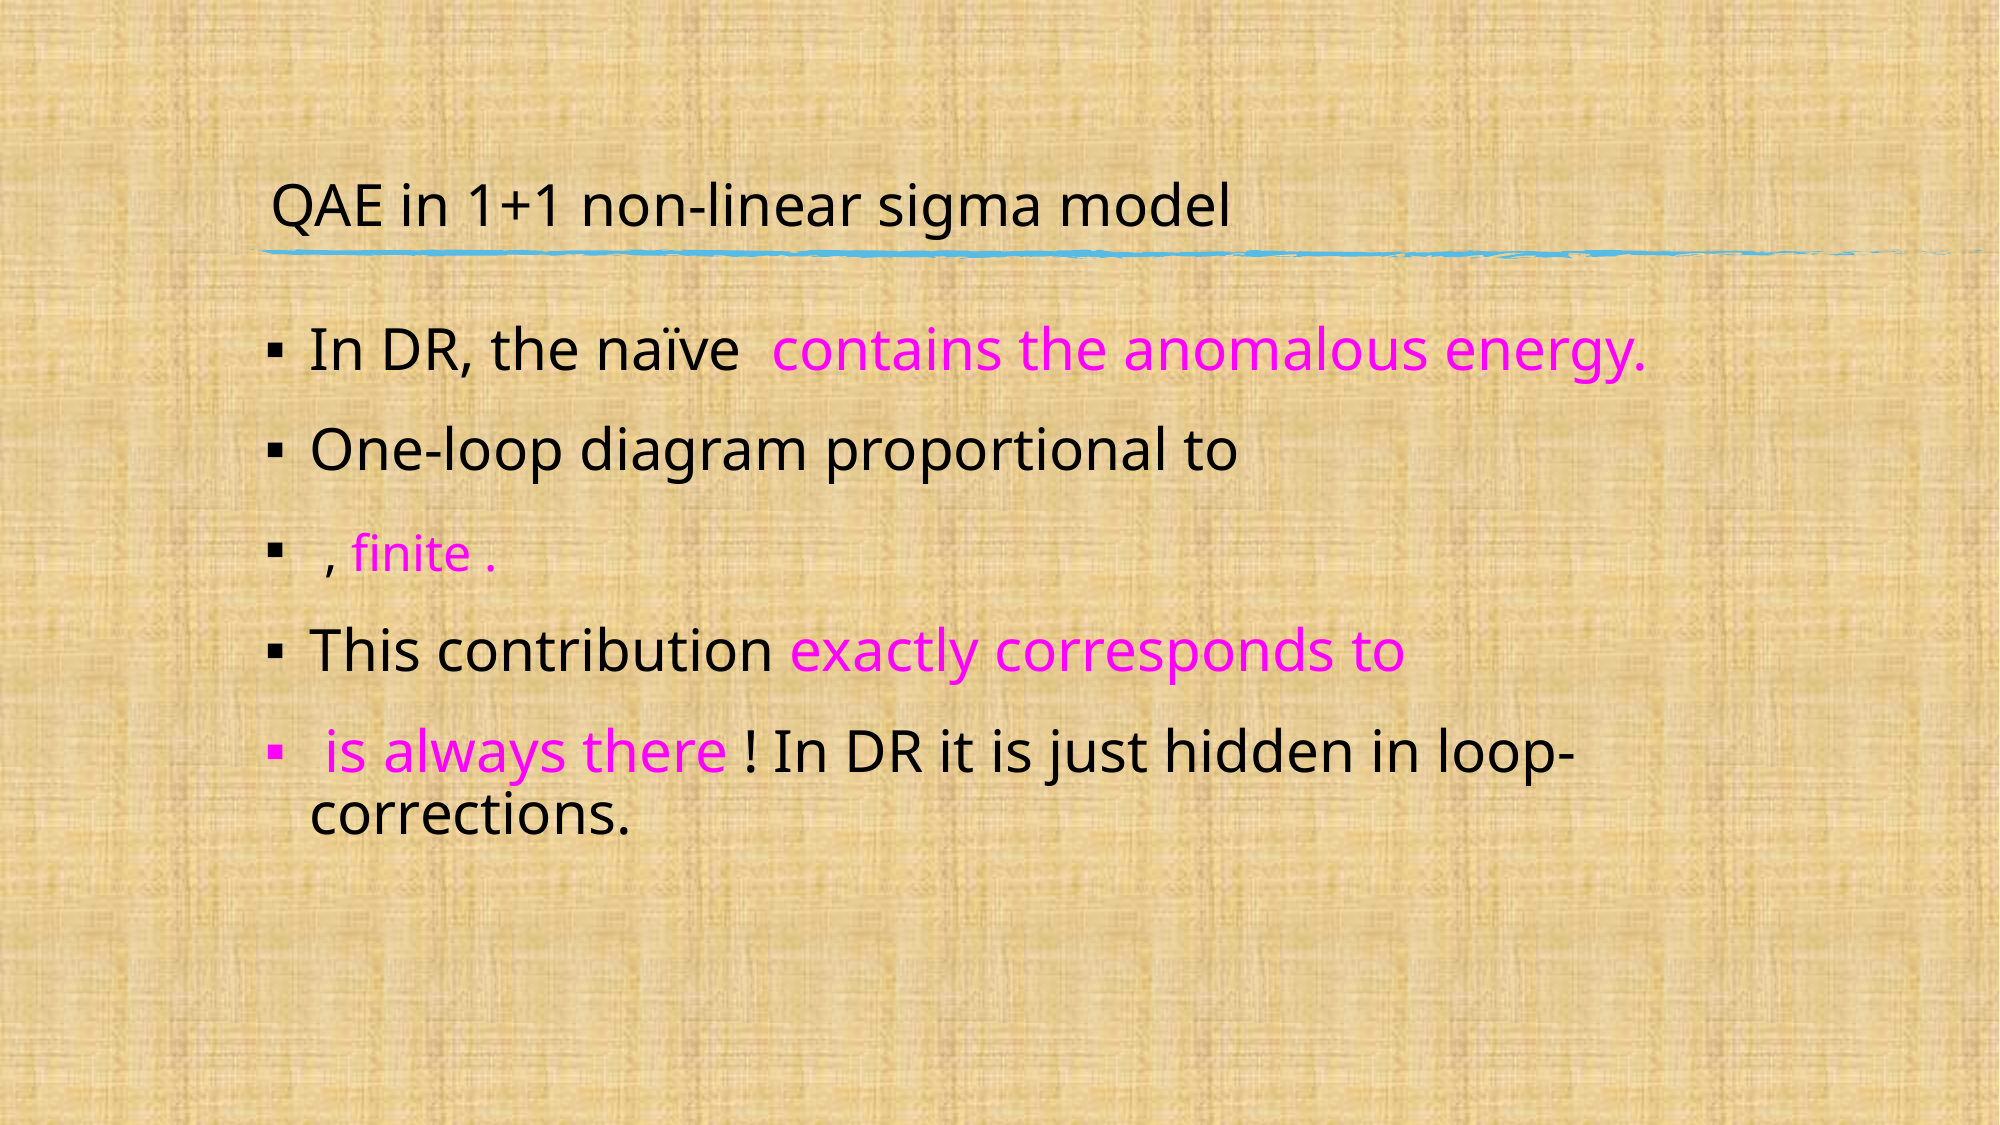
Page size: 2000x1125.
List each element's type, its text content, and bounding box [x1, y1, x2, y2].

title QAE in 1+1 non-linear sigma model [255, 149, 1756, 317]
picture [0, 0, 2000, 1125]
